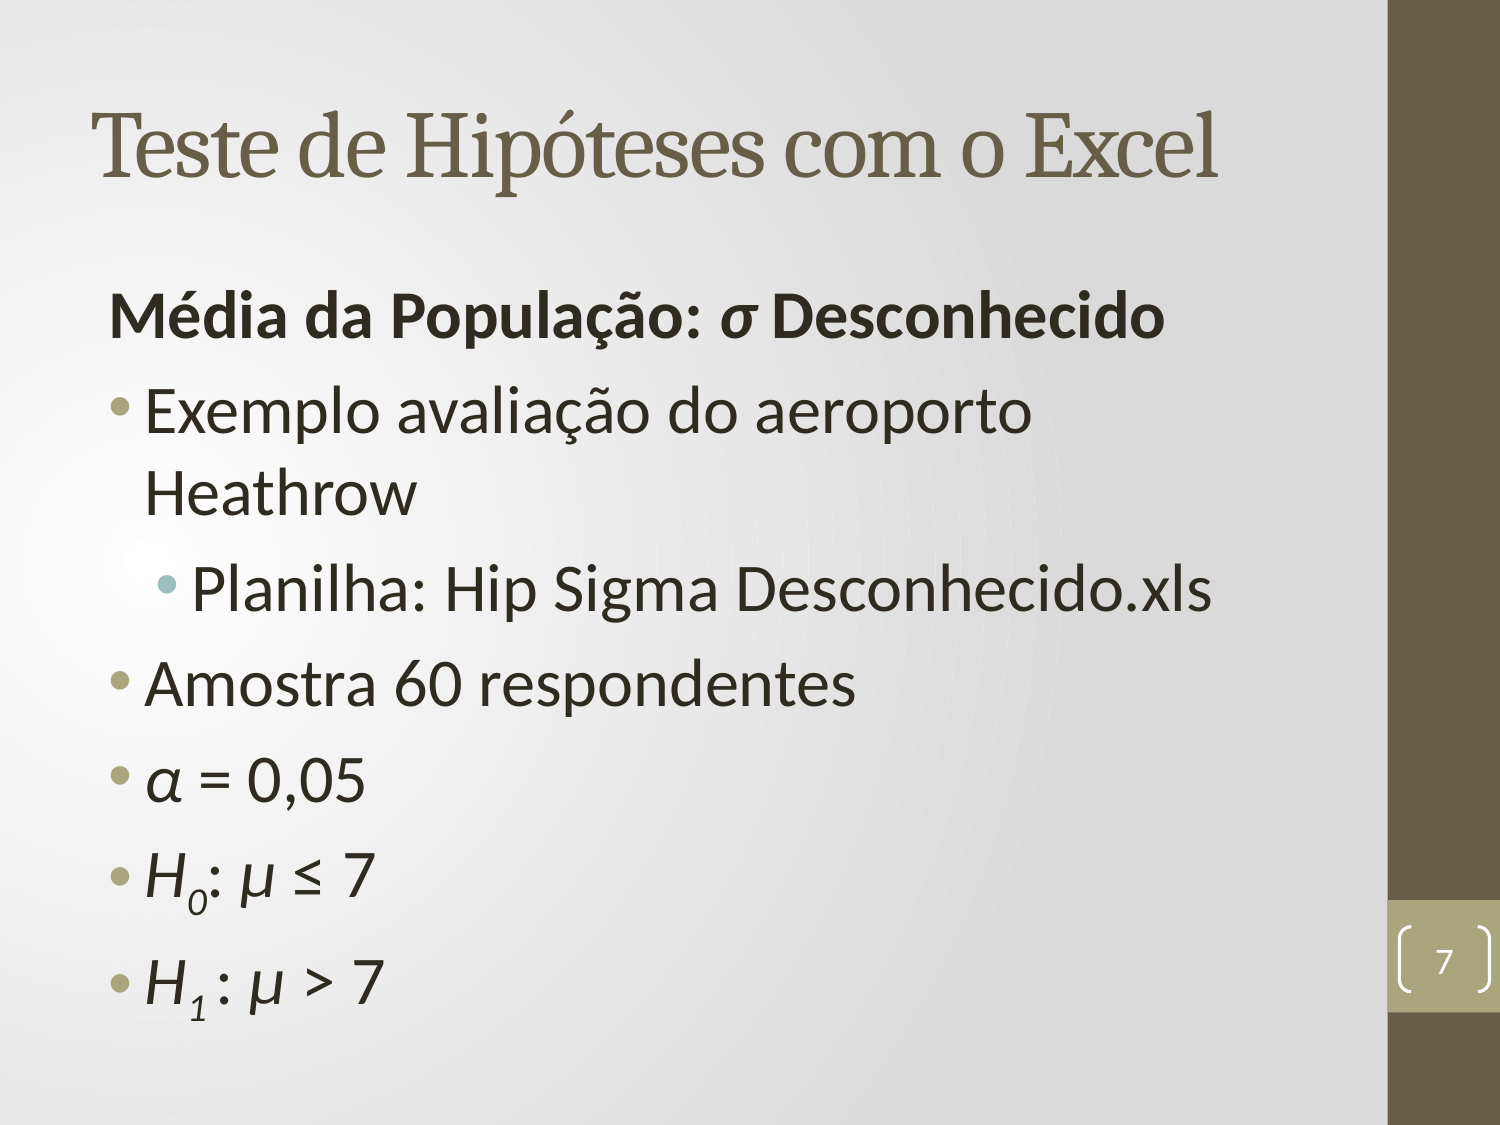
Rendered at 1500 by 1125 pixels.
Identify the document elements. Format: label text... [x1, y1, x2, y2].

title Teste de Hipóteses com o Excel [75, 45, 1325, 233]
list Média da População: σ Desconhecido Exemplo avaliação do aeroporto Heathrow Planilha: Hip Sigma Desconhecido.xls Amostra 60 respondentes α = 0,05 H0: µ ≤ 7 H1 : µ > 7 [75, 262, 1325, 1050]
slide_number 7 [1397, 925, 1492, 994]
